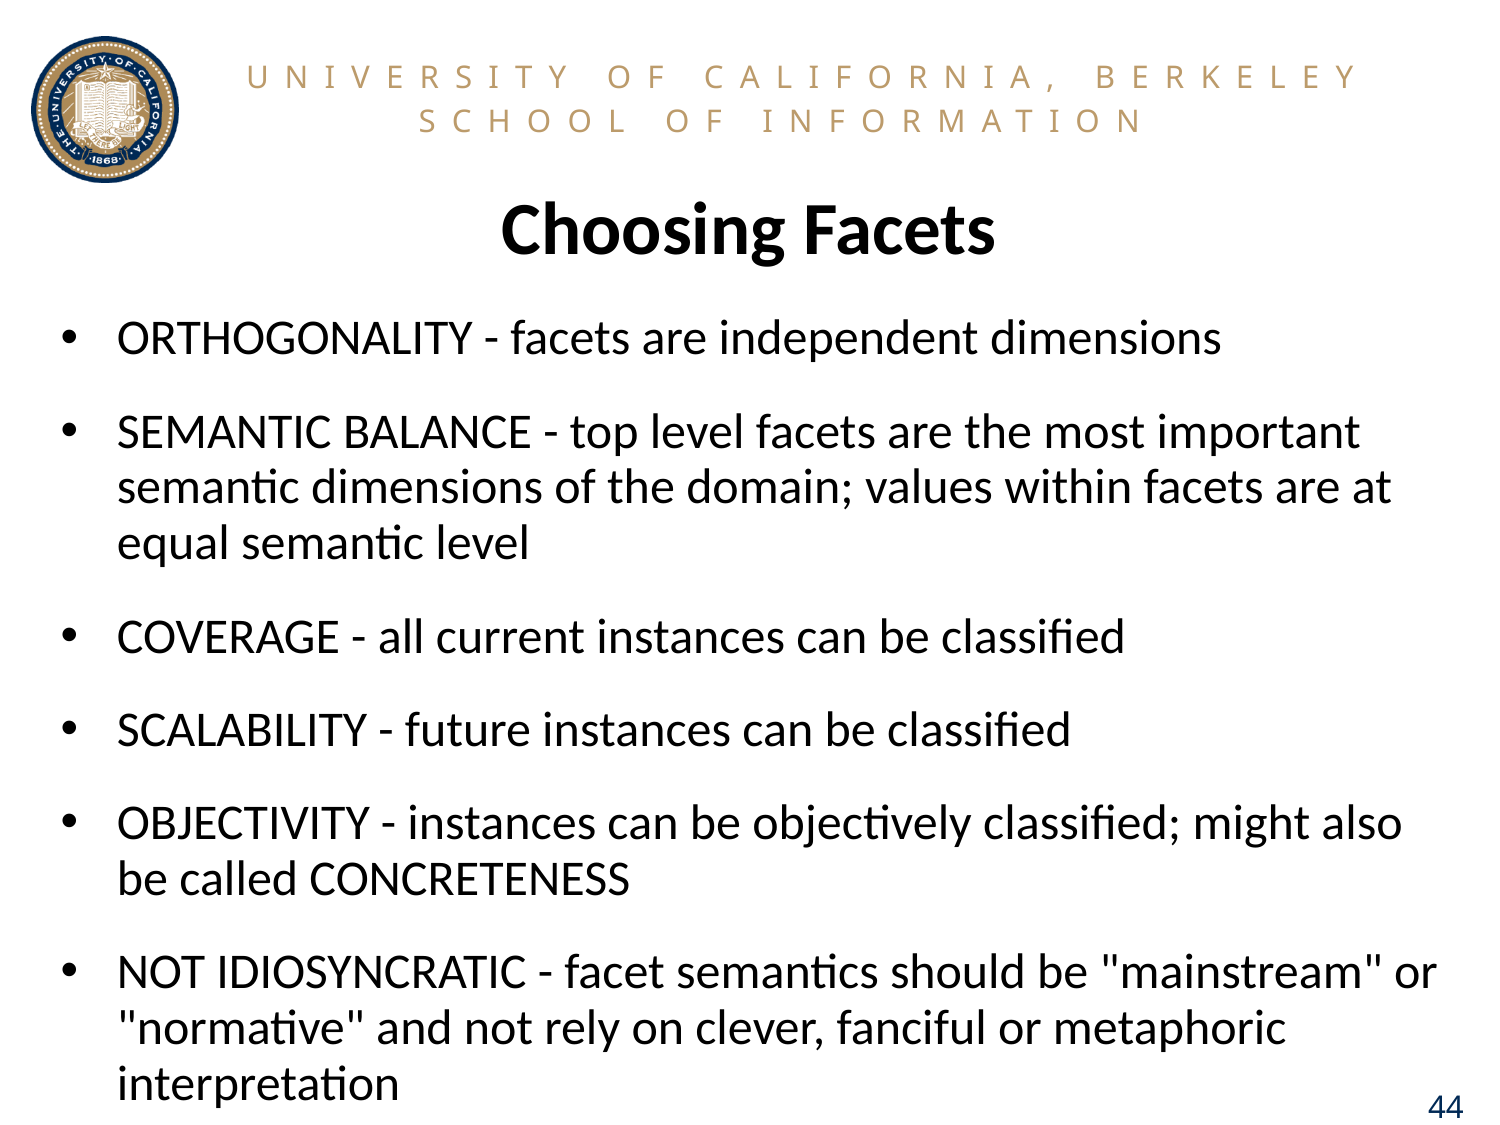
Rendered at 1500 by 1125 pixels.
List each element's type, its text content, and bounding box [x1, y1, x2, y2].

text_box SCHOOL OF INFORMATION [412, 105, 1147, 140]
text_box 44 [1438, 1081, 1454, 1119]
text_box ORTHOGONALITY - facets are independent dimensions SEMANTIC BALANCE - top level facets are the most important semantic dimensions of the domain; values within facets are at equal semantic level COVERAGE - all current instances can be classified SCALABILITY - future instances can be classified OBJECTIVITY - instances can be objectively classified; might also be called CONCRETENESS NOT IDIOSYNCRATIC - facet semantics should be "mainstream" or "normative" and not rely on clever, fanciful or metaphoric interpretation [50, 305, 1450, 1117]
text_box UNIVERSITY OF CALIFORNIA, BERKELEY [240, 61, 1361, 97]
title Choosing Facets [74, 132, 1425, 305]
picture [31, 36, 179, 184]
